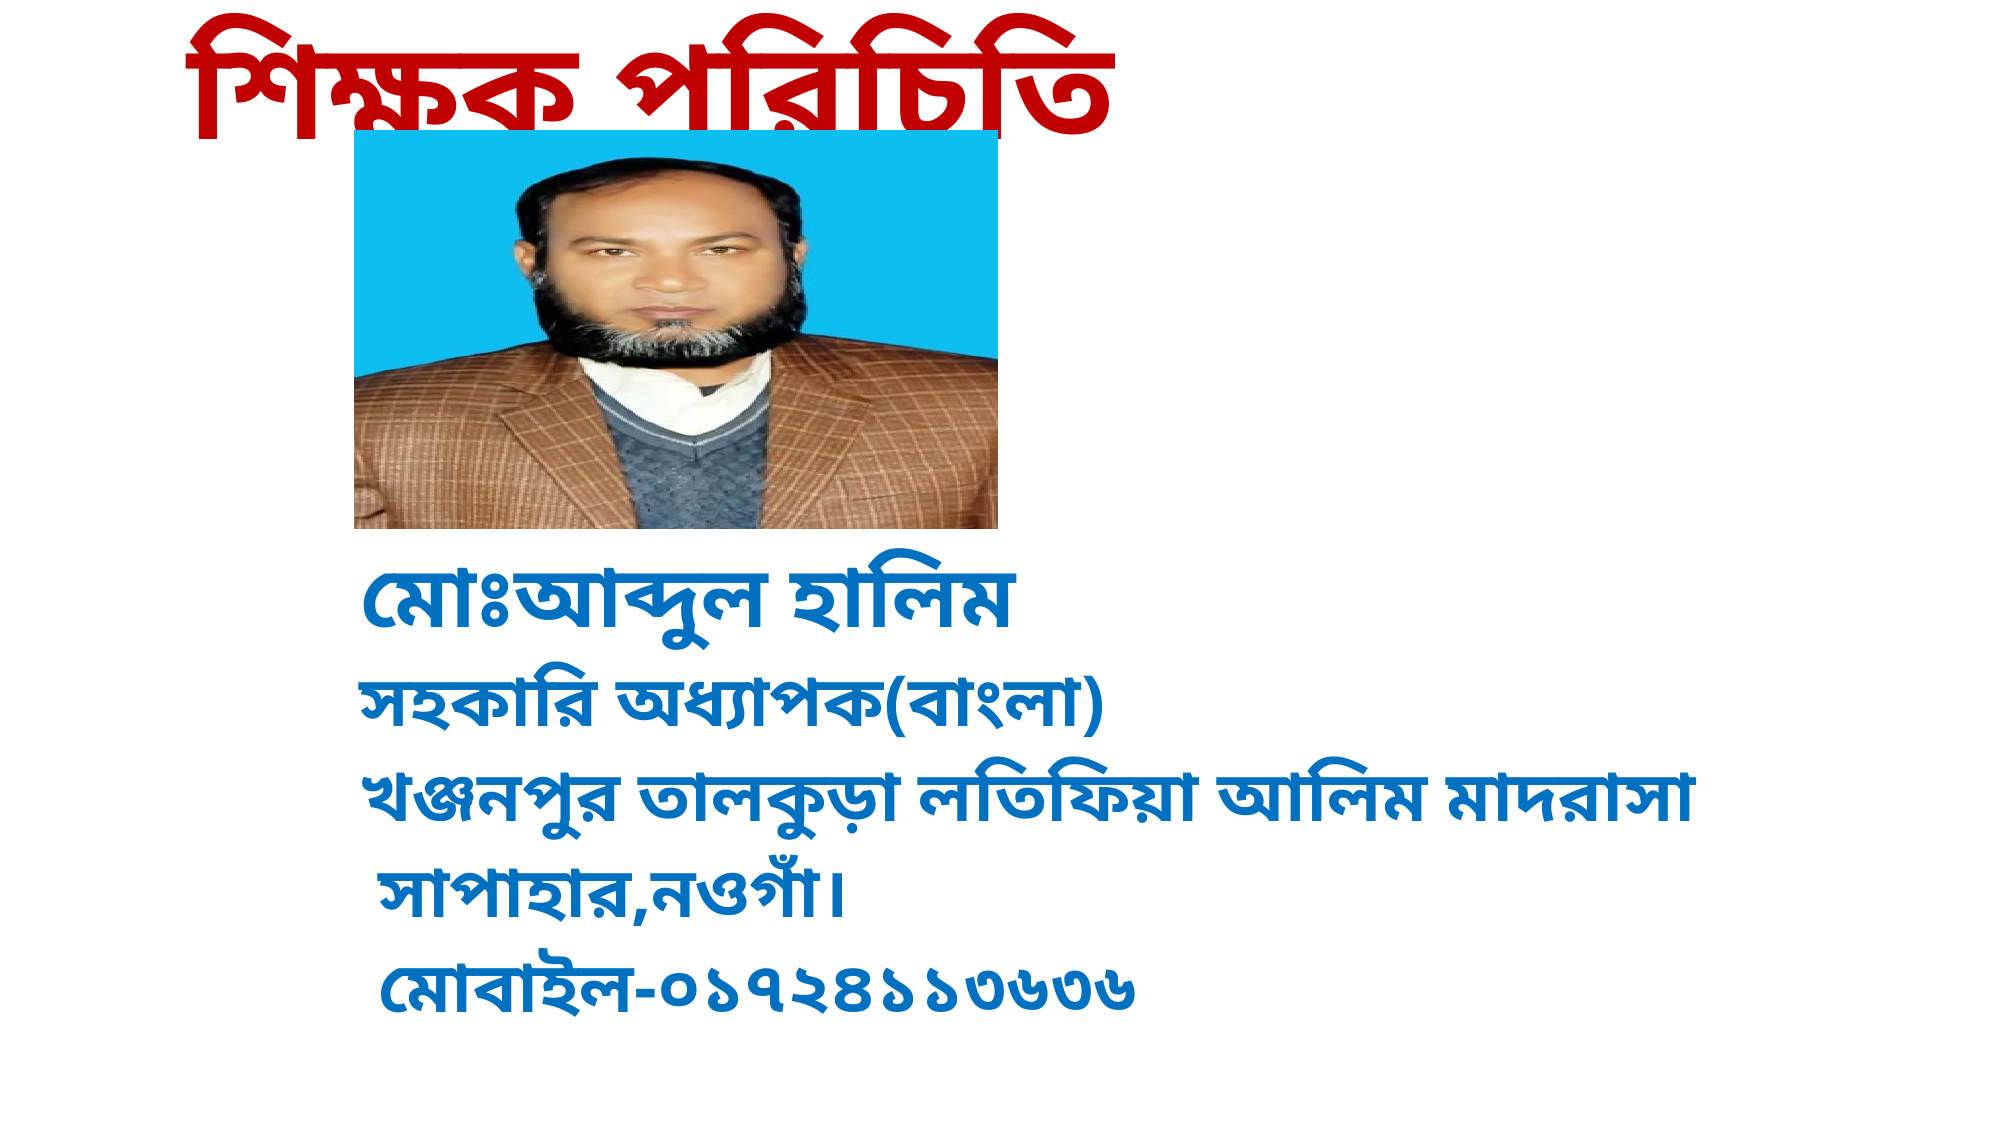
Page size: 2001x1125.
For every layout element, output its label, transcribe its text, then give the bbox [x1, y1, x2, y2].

list মোঃআব্দুল হালিম সহকারি অধ্যাপক(বাংলা) খঞ্জনপুর তালকুড়া লতিফিয়া আলিম মাদরাসা সাপাহার,নওগাঁ। মোবাইল-০১৭২৪১১৩৬৩৬ [52, 545, 1743, 1080]
title শিক্ষক পরিচিতি [30, 0, 1756, 191]
picture [354, 157, 998, 529]
